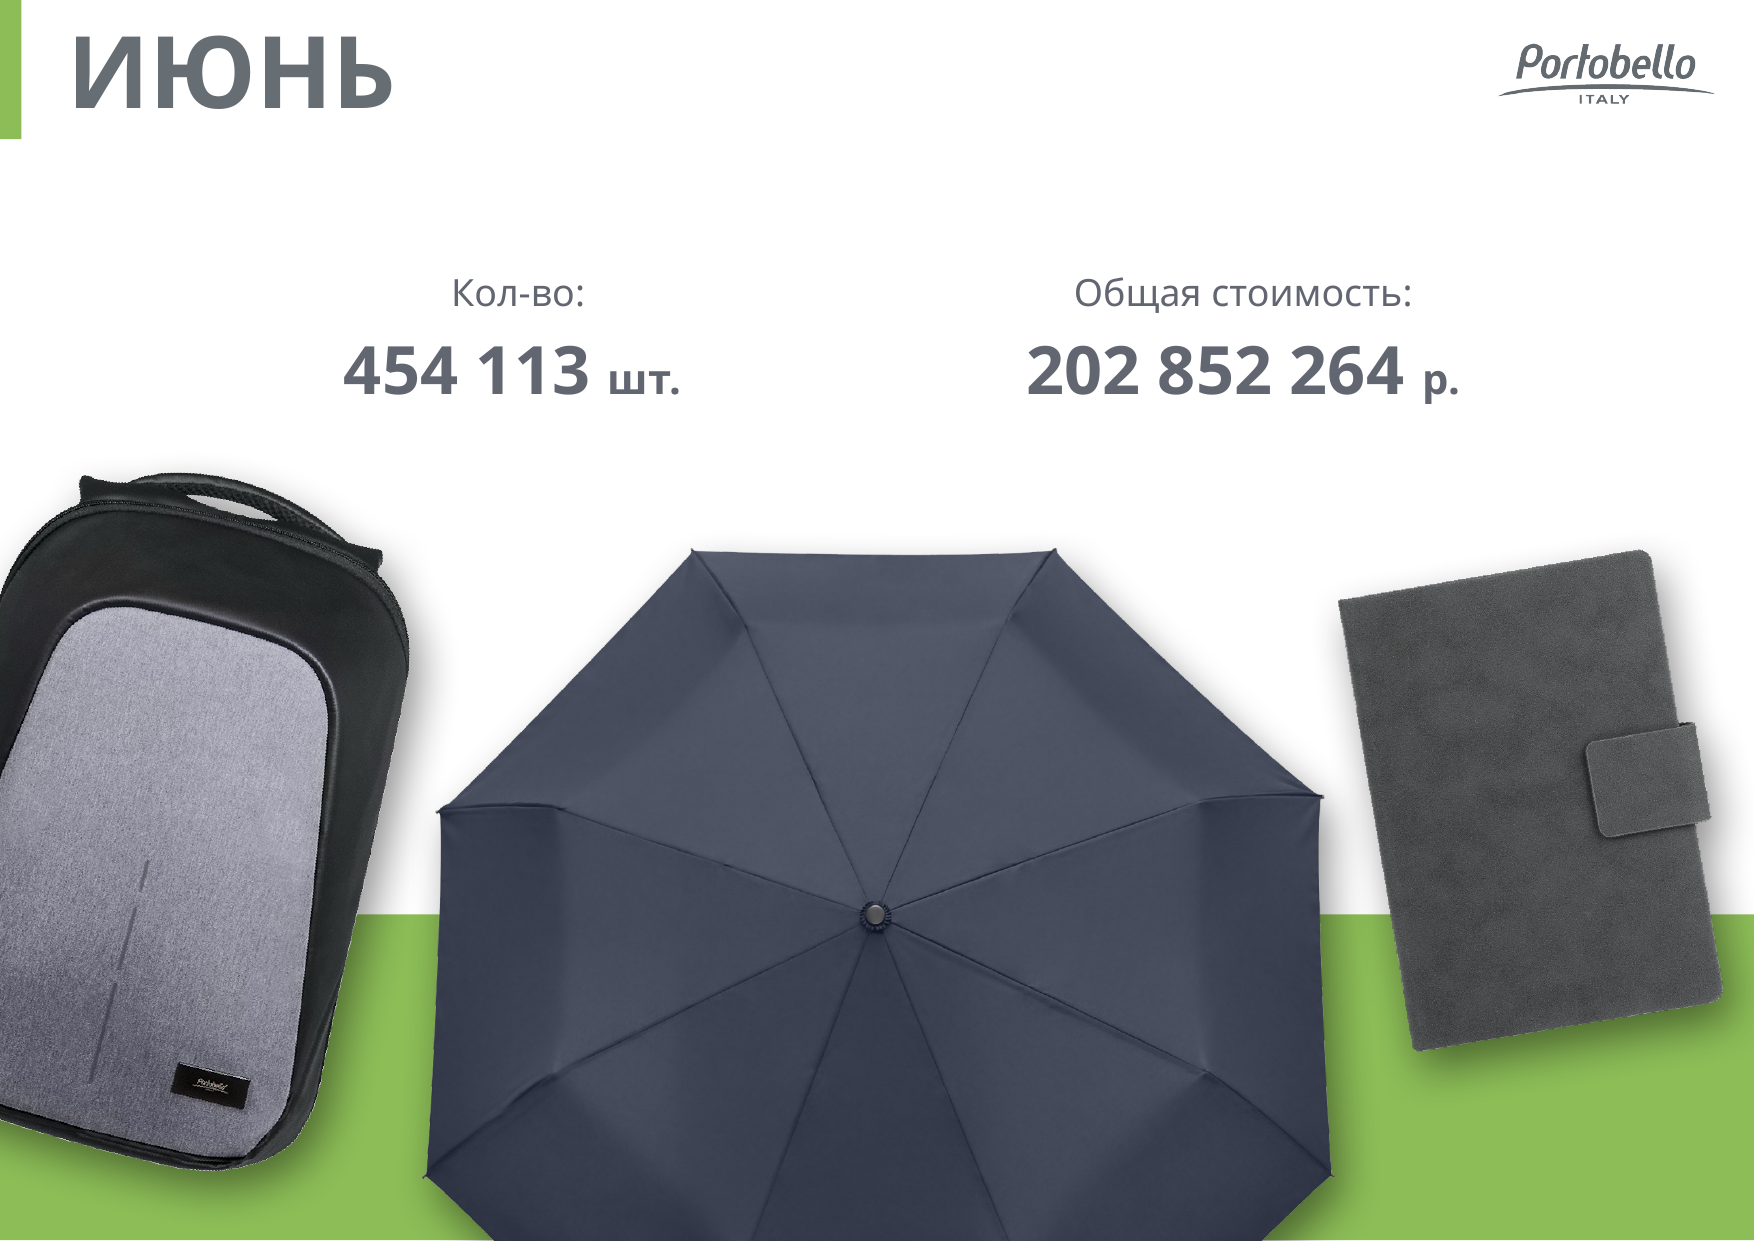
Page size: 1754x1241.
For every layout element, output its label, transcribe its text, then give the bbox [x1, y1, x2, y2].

list ИЮНЬ [52, 14, 1156, 112]
list 202 852 264 р. [890, 329, 1615, 388]
list 454 113 шт. [146, 329, 890, 388]
picture [1497, 43, 1715, 104]
picture [0, 360, 1754, 1241]
